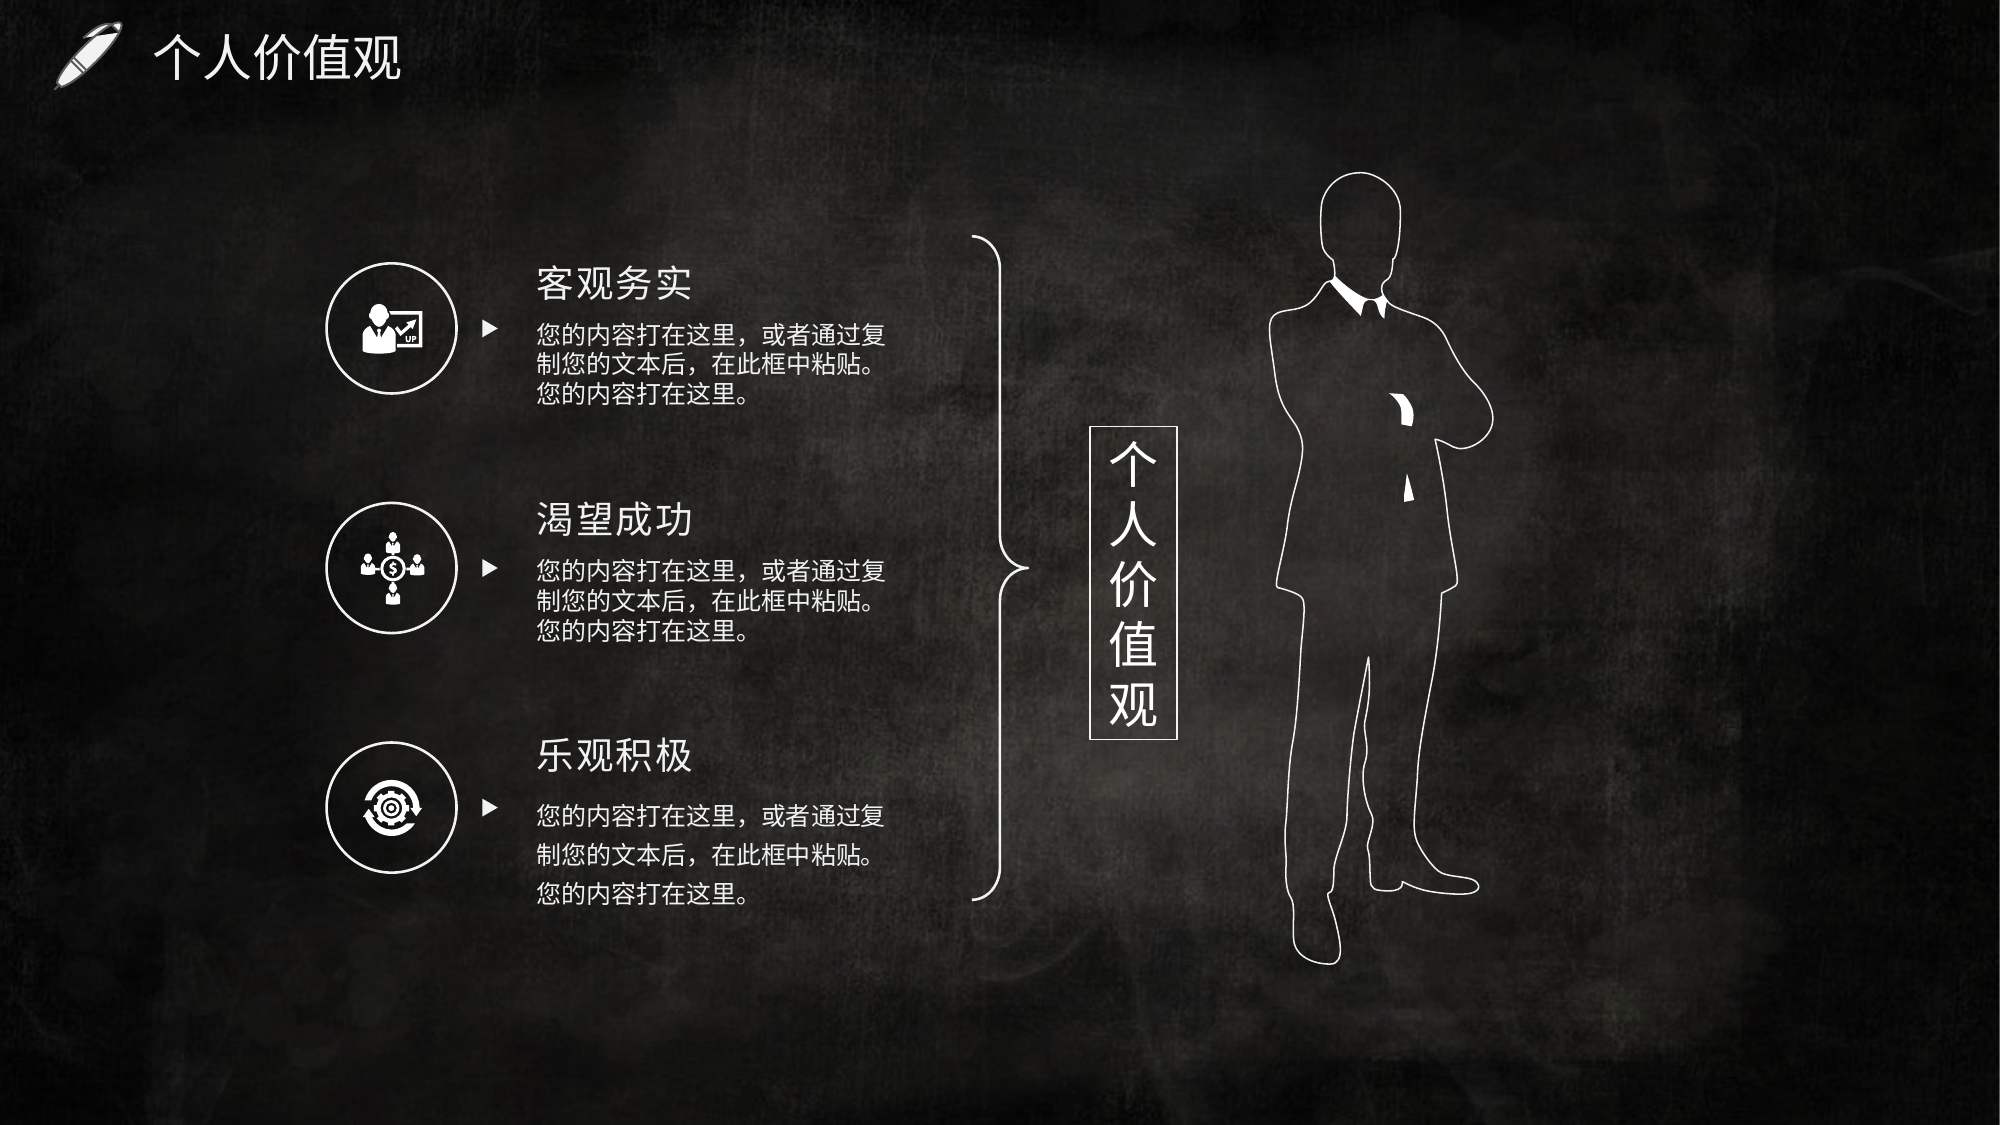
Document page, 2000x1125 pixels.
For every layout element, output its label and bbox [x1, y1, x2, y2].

text_box [362, 303, 423, 354]
text_box [521, 724, 902, 957]
text_box [360, 531, 425, 605]
text_box [521, 252, 902, 418]
text_box [362, 779, 423, 837]
text_box [1265, 172, 1497, 965]
picture [0, 0, 2000, 1125]
text_box [521, 488, 902, 655]
